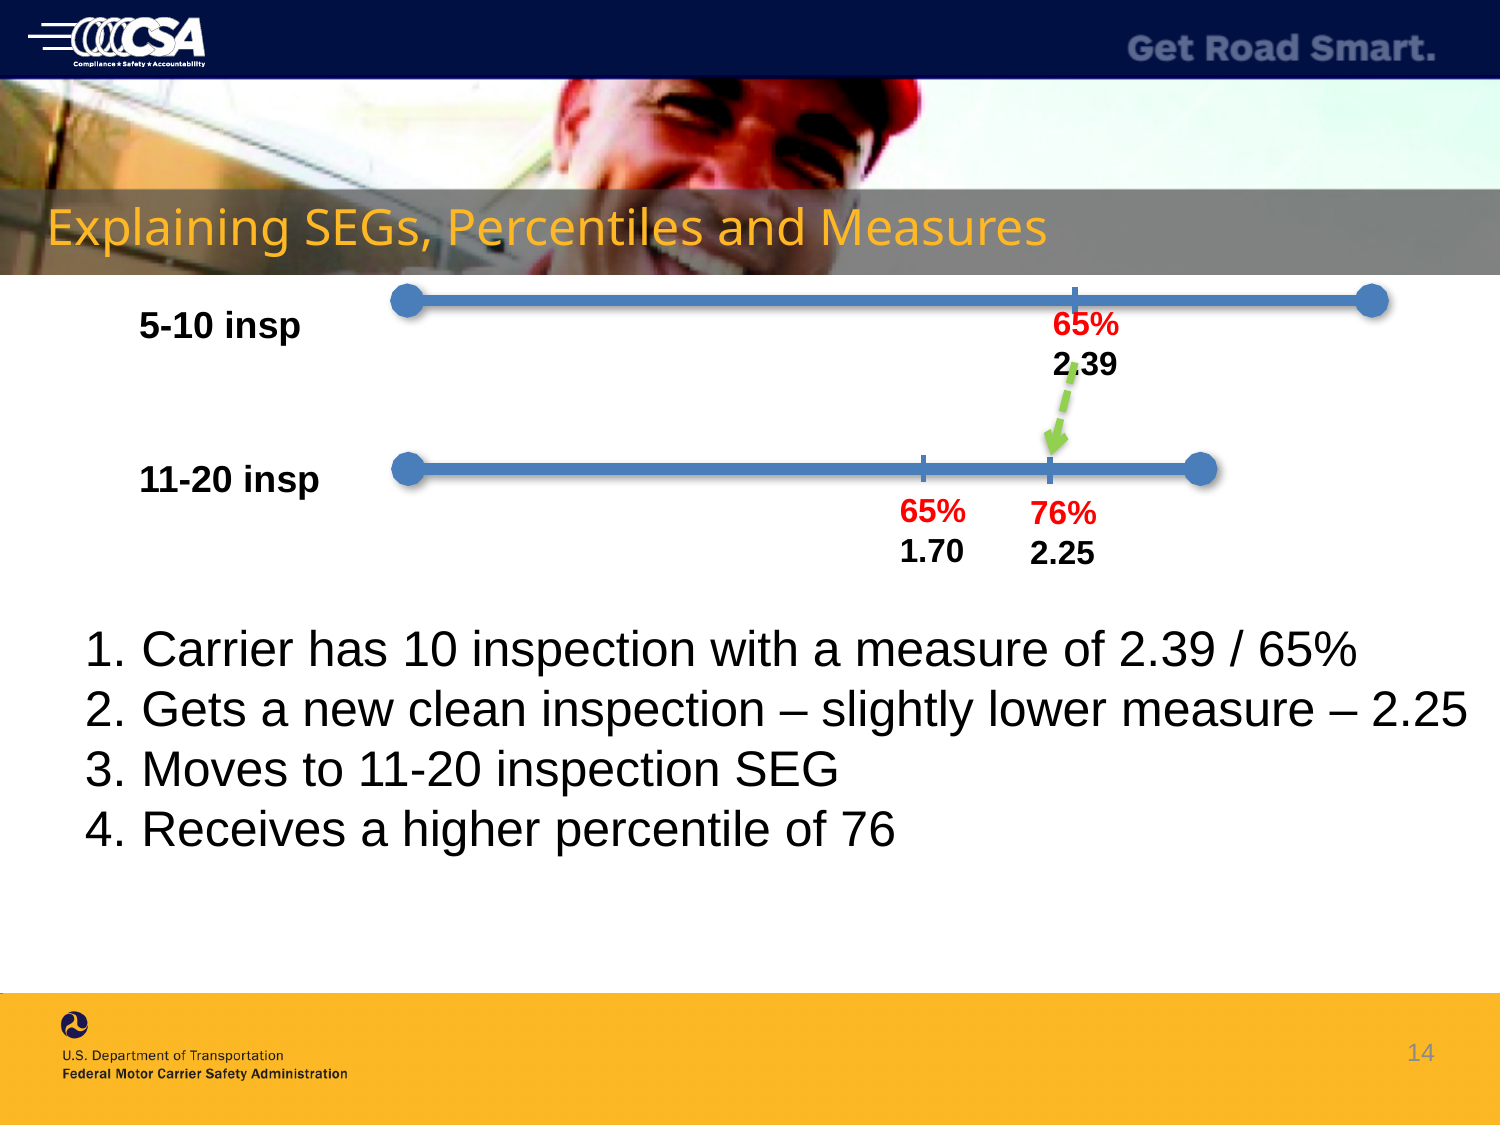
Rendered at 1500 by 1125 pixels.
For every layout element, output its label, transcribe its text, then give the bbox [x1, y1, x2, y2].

slide_number 14 [1100, 1021, 1450, 1082]
text_box 76% 2.25 [1015, 483, 1112, 619]
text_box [1050, 362, 1076, 456]
text_box 65% 2.39 [1079, 294, 1135, 299]
picture [0, 993, 1500, 1125]
text_box 65% 2.39 [1038, 308, 1135, 389]
picture [28, 17, 205, 67]
text_box 65% 1.70 [885, 481, 982, 577]
text_box 65% 2.39 [1038, 294, 1070, 299]
title Explaining SEGs, Percentiles and Measures [32, 187, 1342, 300]
text_box 5-10 insp [124, 294, 317, 354]
text_box 11-20 insp [124, 447, 336, 508]
text_box Carrier has 10 inspection with a measure of 2.39 / 65% Gets a new clean inspection – slightly lower measure – 2.25 Moves to 11-20 inspection SEG Receives a higher percentile of 76 [70, 609, 1485, 925]
picture [0, 75, 1500, 275]
